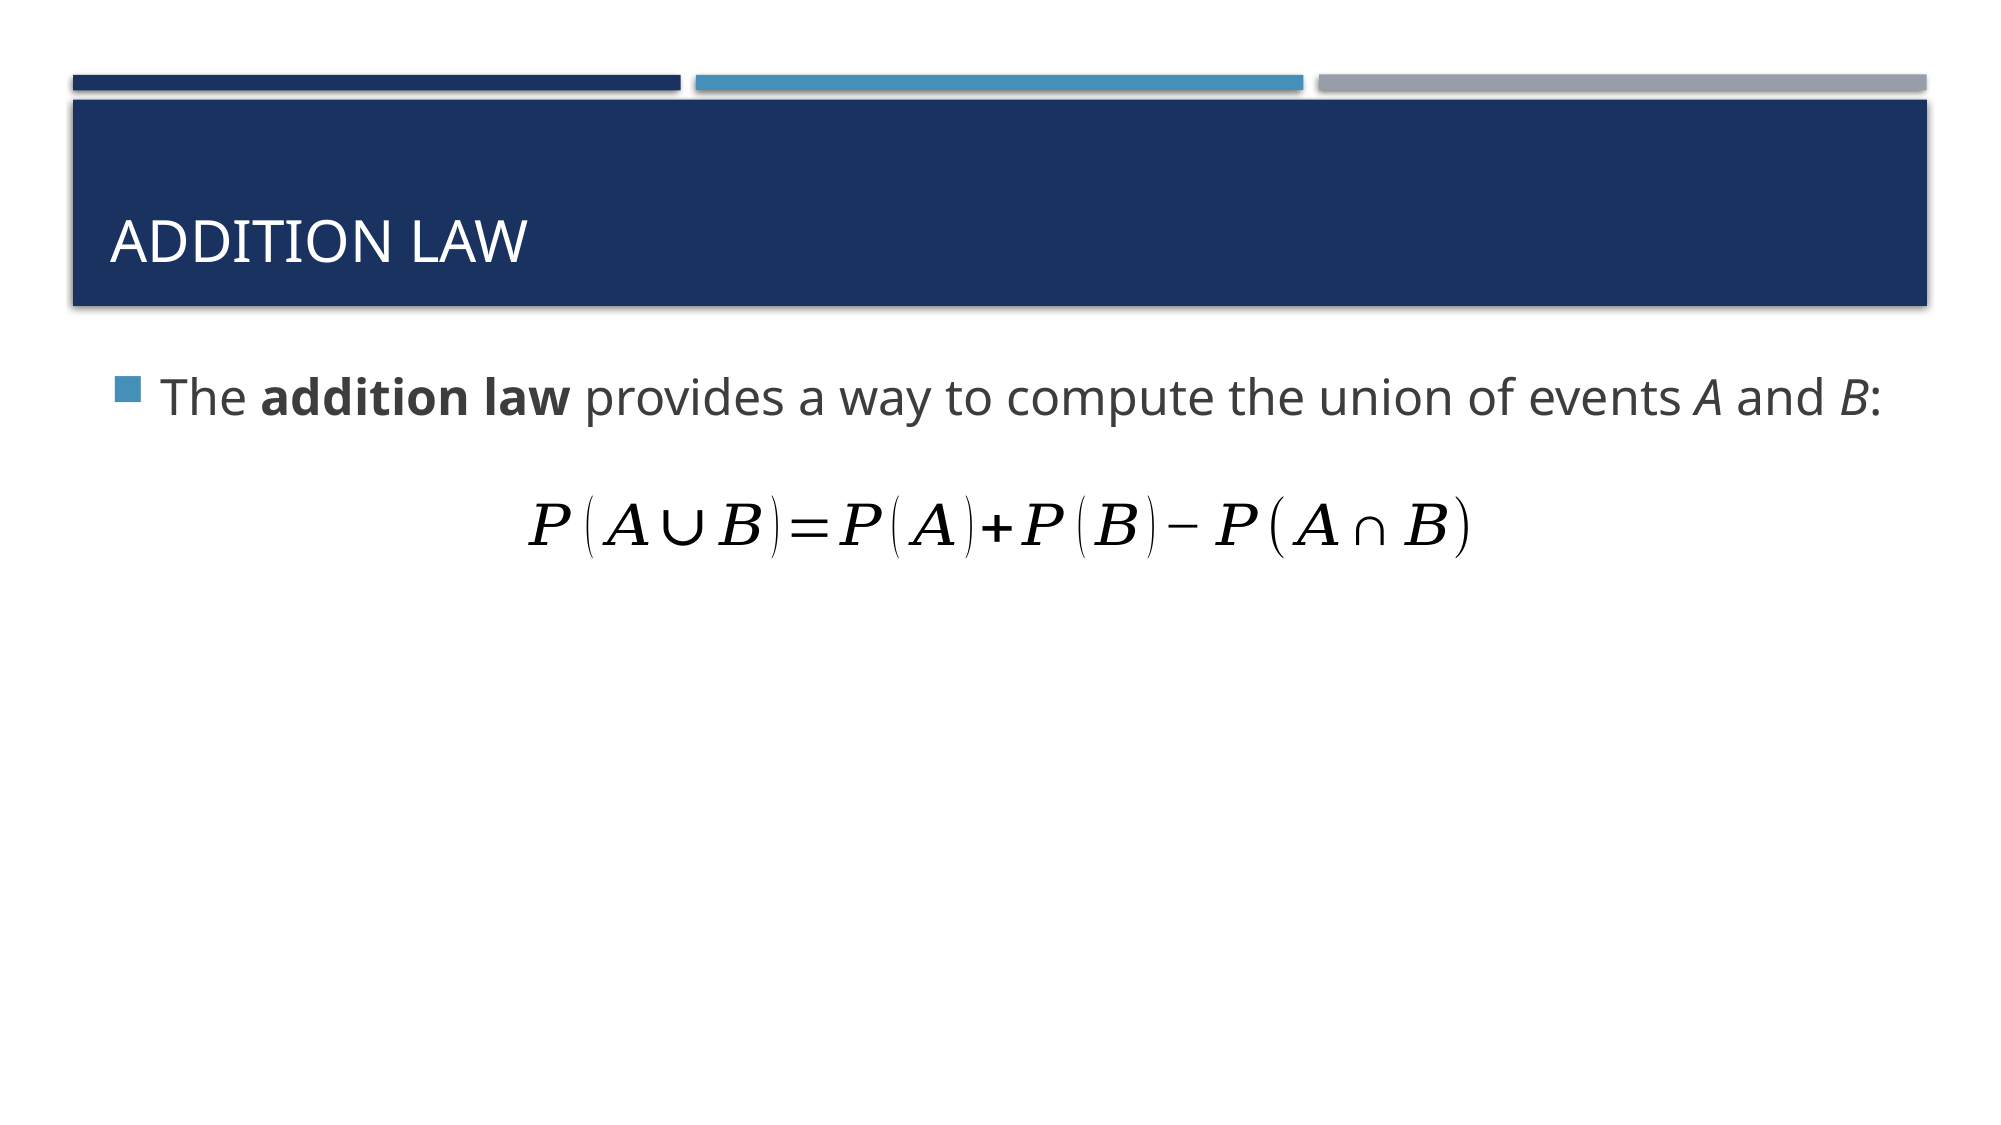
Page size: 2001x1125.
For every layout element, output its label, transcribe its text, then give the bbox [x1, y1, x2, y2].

title Addition Law [95, 119, 1905, 282]
list The addition law provides a way to compute the union of events A and B: [95, 357, 1905, 962]
